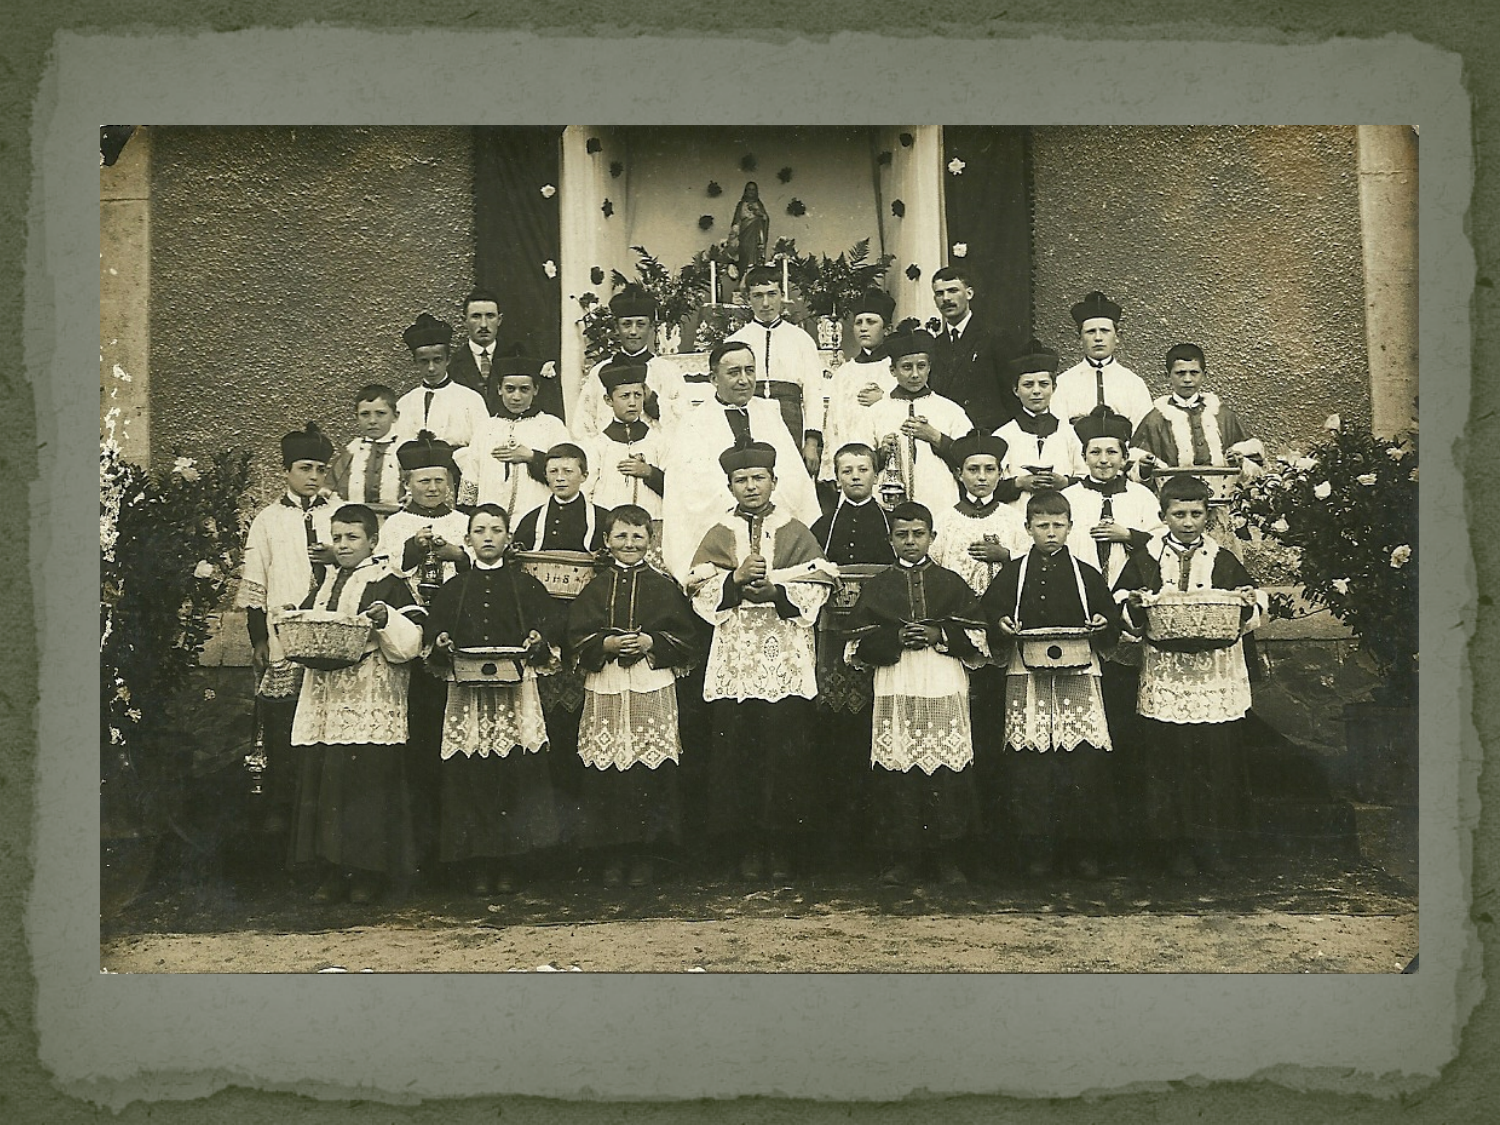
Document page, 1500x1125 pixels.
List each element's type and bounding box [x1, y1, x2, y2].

list [103, 128, 1417, 972]
